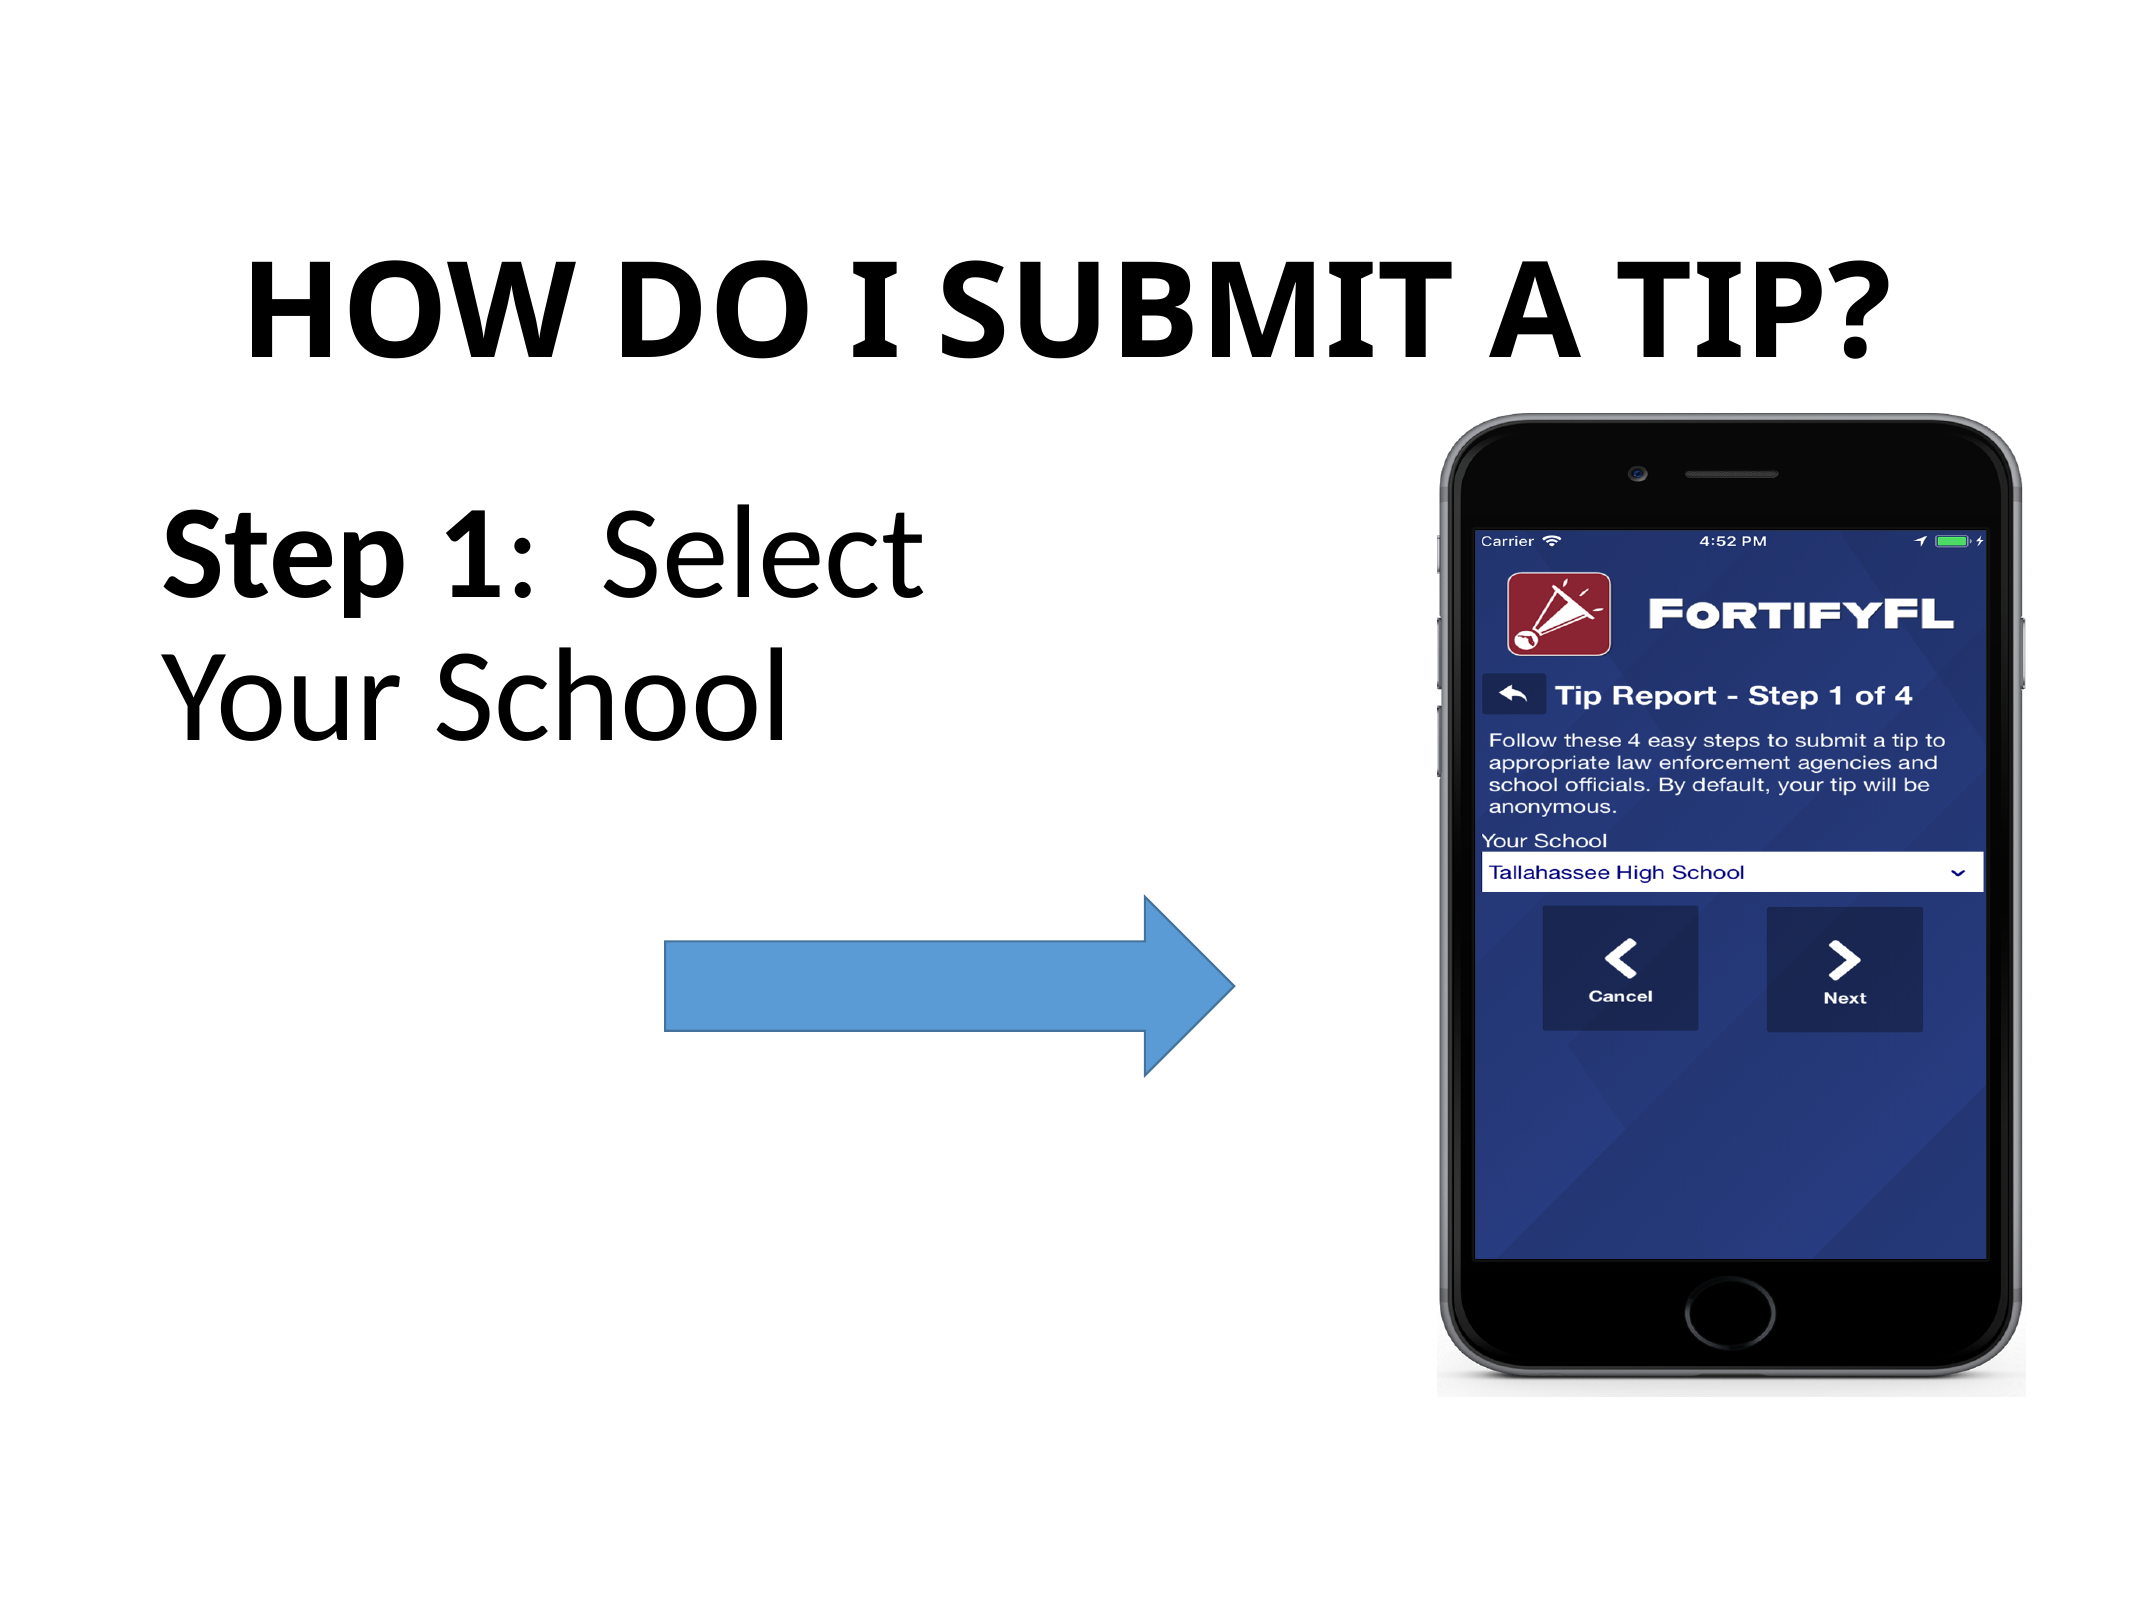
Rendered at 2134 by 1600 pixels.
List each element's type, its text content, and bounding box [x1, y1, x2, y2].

list Step 1: Select Your School [146, 474, 1084, 1320]
text_box [664, 894, 1236, 1078]
title HOW DO I SUBMIT A TIP? [146, 230, 1987, 398]
picture [1437, 397, 2026, 1397]
